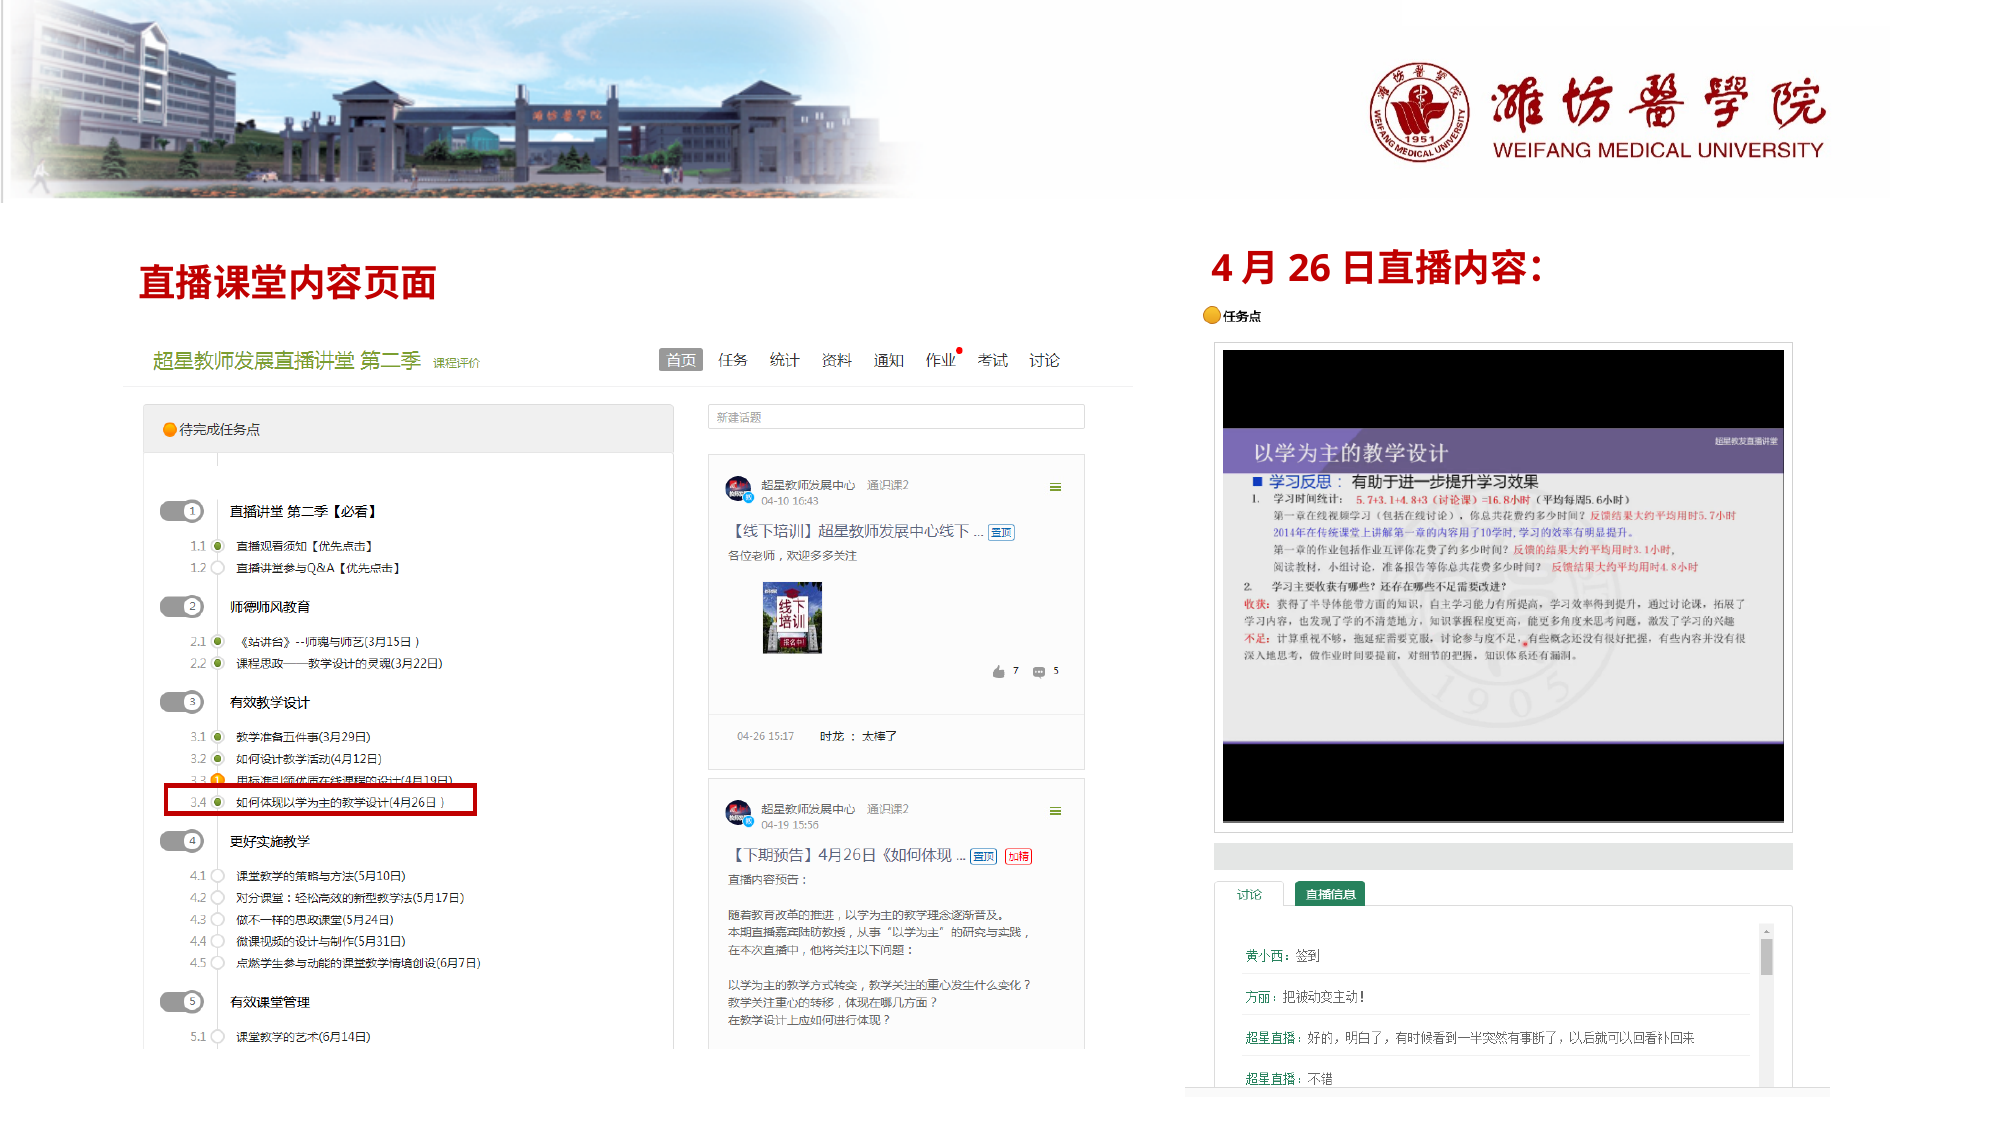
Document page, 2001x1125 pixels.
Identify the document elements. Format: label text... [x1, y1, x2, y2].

picture [123, 345, 1133, 1049]
picture [0, 0, 1890, 203]
text_box 直播课堂内容页面 [123, 251, 810, 311]
picture [1185, 297, 1830, 1097]
text_box 4月26日直播内容： [1196, 237, 1784, 297]
